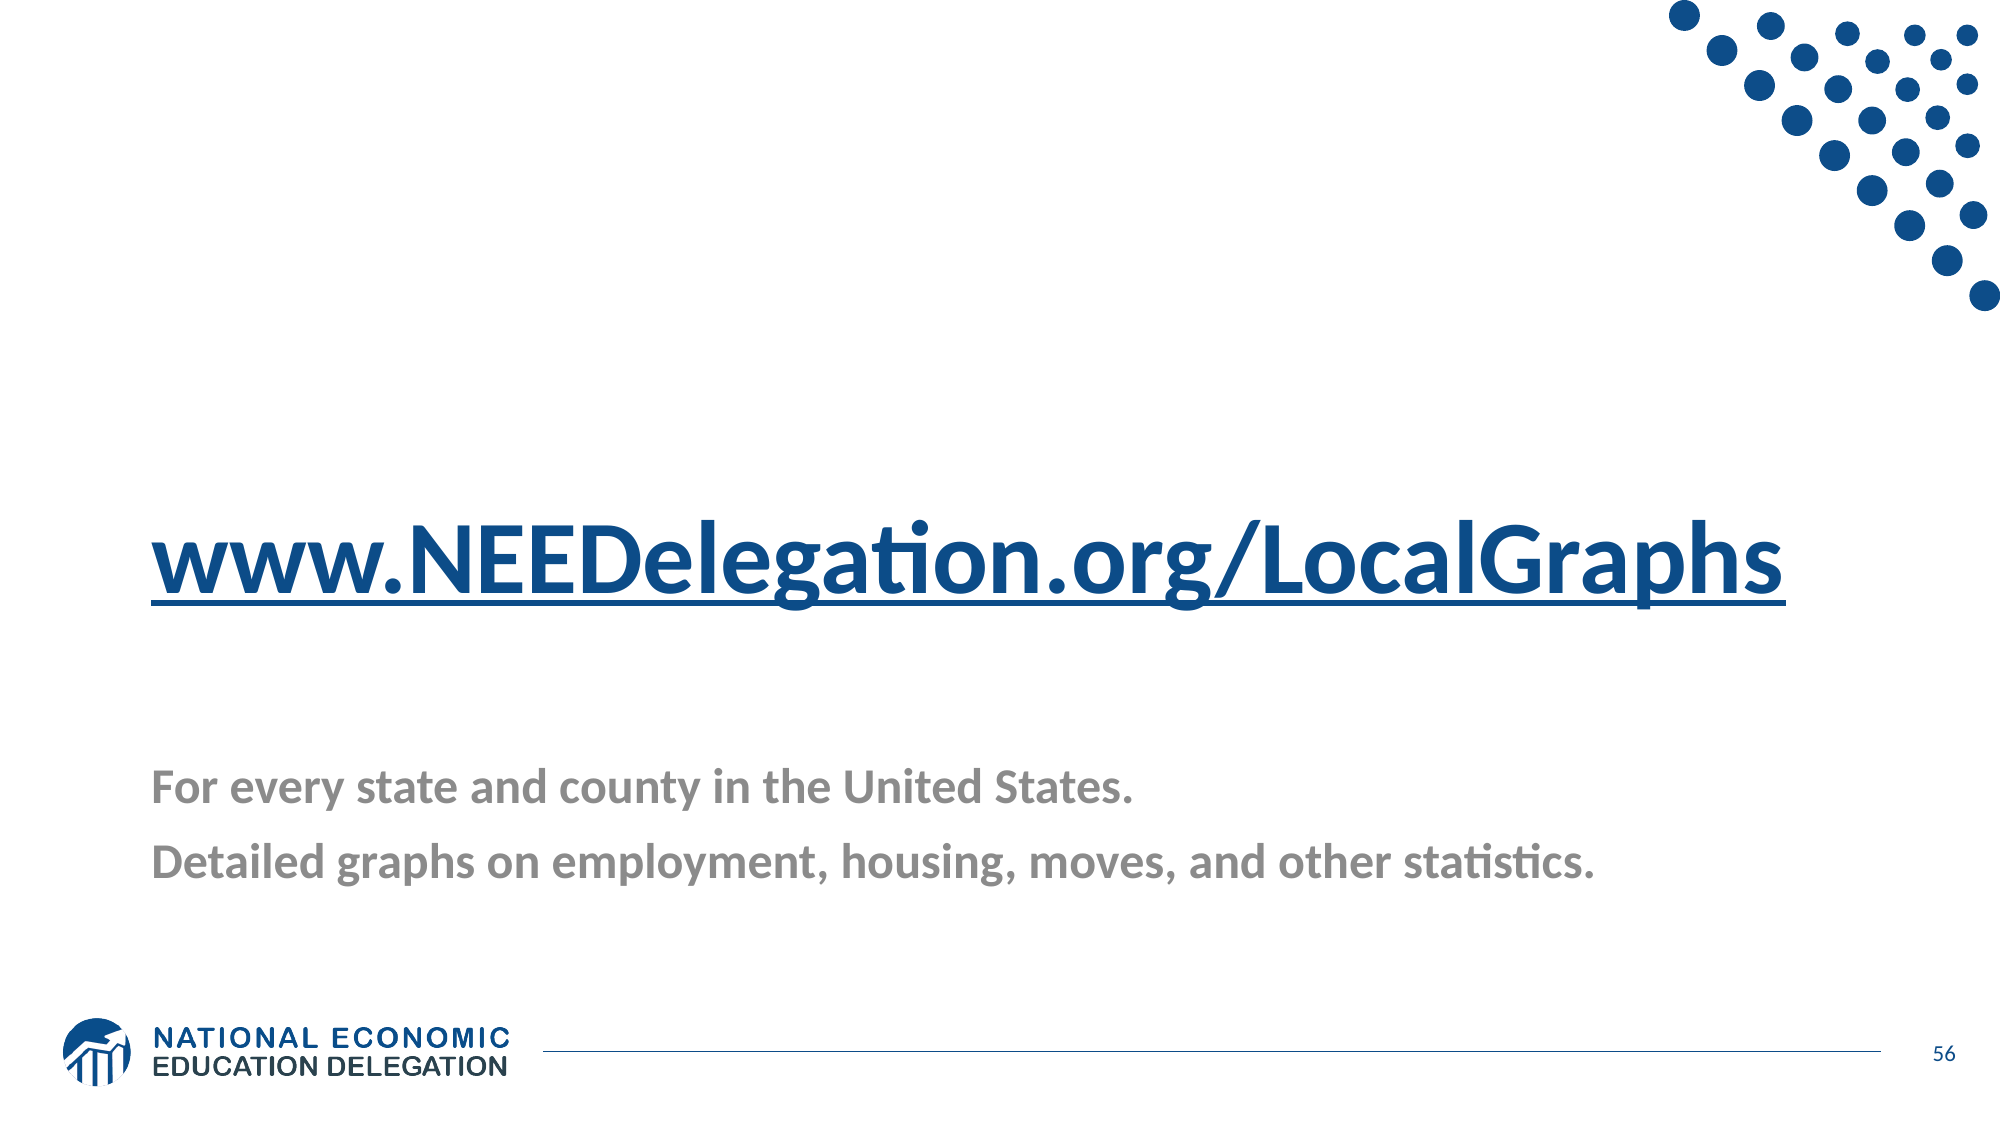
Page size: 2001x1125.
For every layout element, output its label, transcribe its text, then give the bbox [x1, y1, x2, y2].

picture [55, 1013, 520, 1091]
title www.NEEDelegation.org/LocalGraphs [136, 280, 1862, 749]
list For every state and county in the United States. Detailed graphs on employment, housing, moves, and other statistics. [136, 752, 1862, 999]
slide_number 56 [1521, 1022, 1972, 1082]
